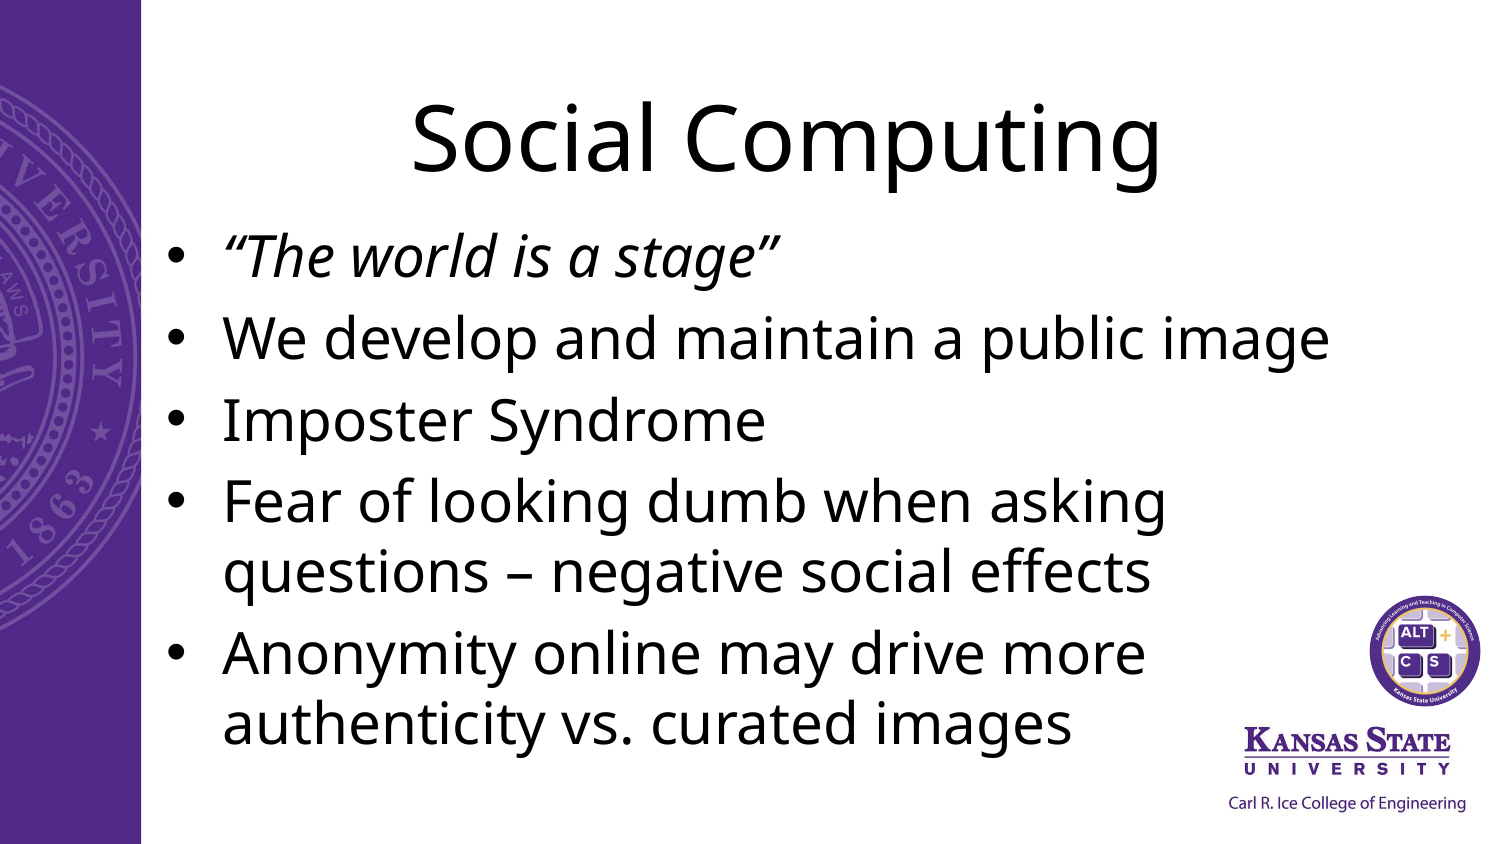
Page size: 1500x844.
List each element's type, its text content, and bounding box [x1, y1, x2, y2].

picture [0, 0, 1500, 844]
title Social Computing [151, 95, 1425, 175]
list “The world is a stage” We develop and maintain a public image Imposter Syndrome Fear of looking dumb when asking questions – negative social effects Anonymity online may drive more authenticity vs. curated images [151, 212, 1425, 754]
